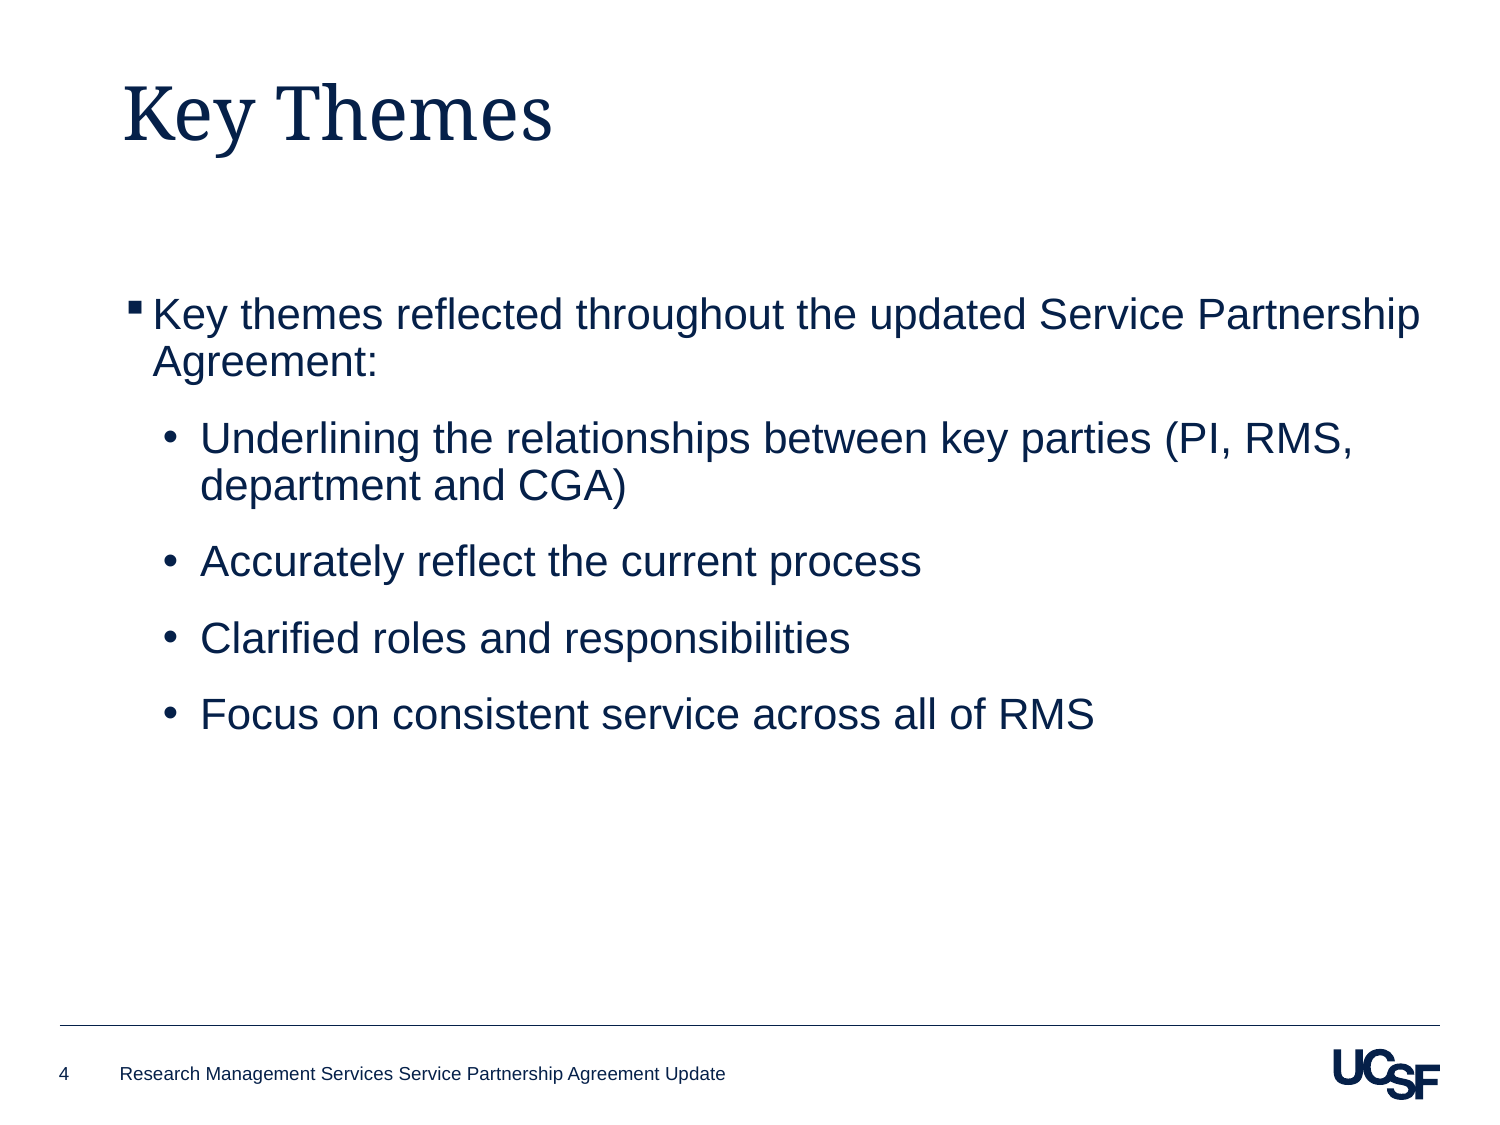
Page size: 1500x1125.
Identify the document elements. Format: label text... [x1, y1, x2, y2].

list Key themes reflected throughout the updated Service Partnership Agreement: Underlining the relationships between key parties (PI, RMS, department and CGA) Accurately reflect the current process Clarified roles and responsibilities Focus on consistent service across all of RMS [110, 202, 1476, 861]
slide_number 4 [58, 1058, 100, 1085]
footer Research Management Services Service Partnership Agreement Update [119, 1061, 827, 1084]
title Key Themes [107, 71, 1435, 167]
